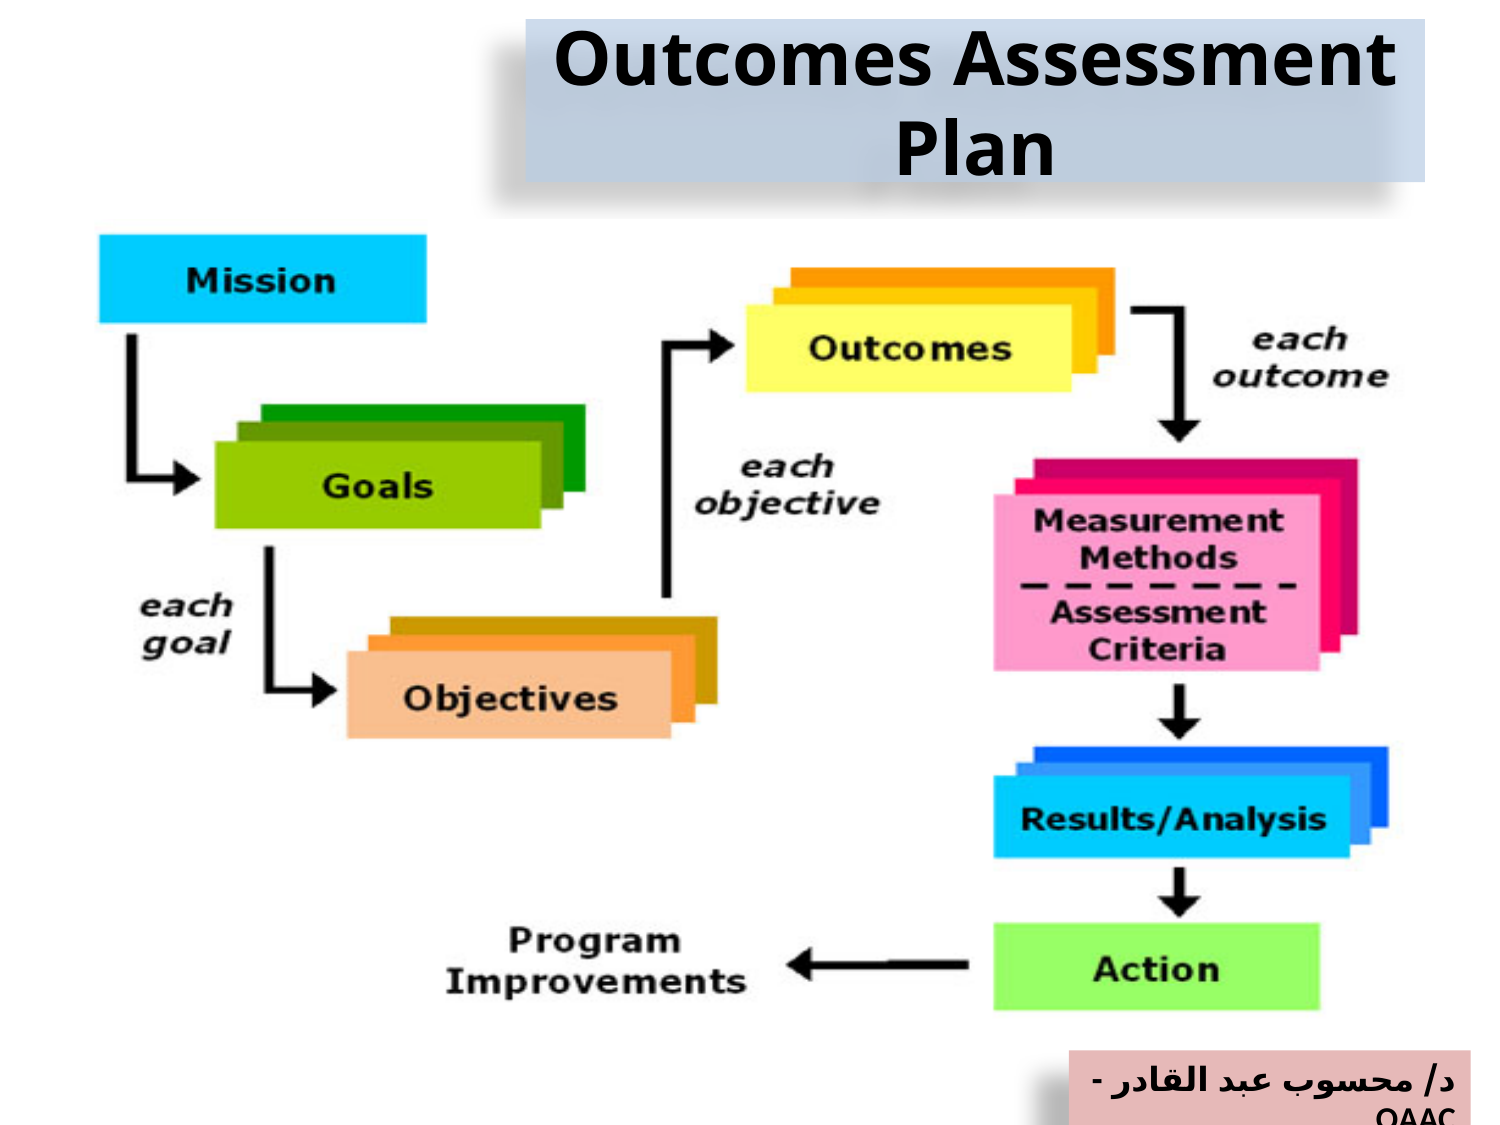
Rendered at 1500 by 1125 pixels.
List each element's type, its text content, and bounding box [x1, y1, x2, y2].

title Outcomes Assessment Plan [525, 19, 1425, 183]
picture [76, 219, 1424, 1036]
